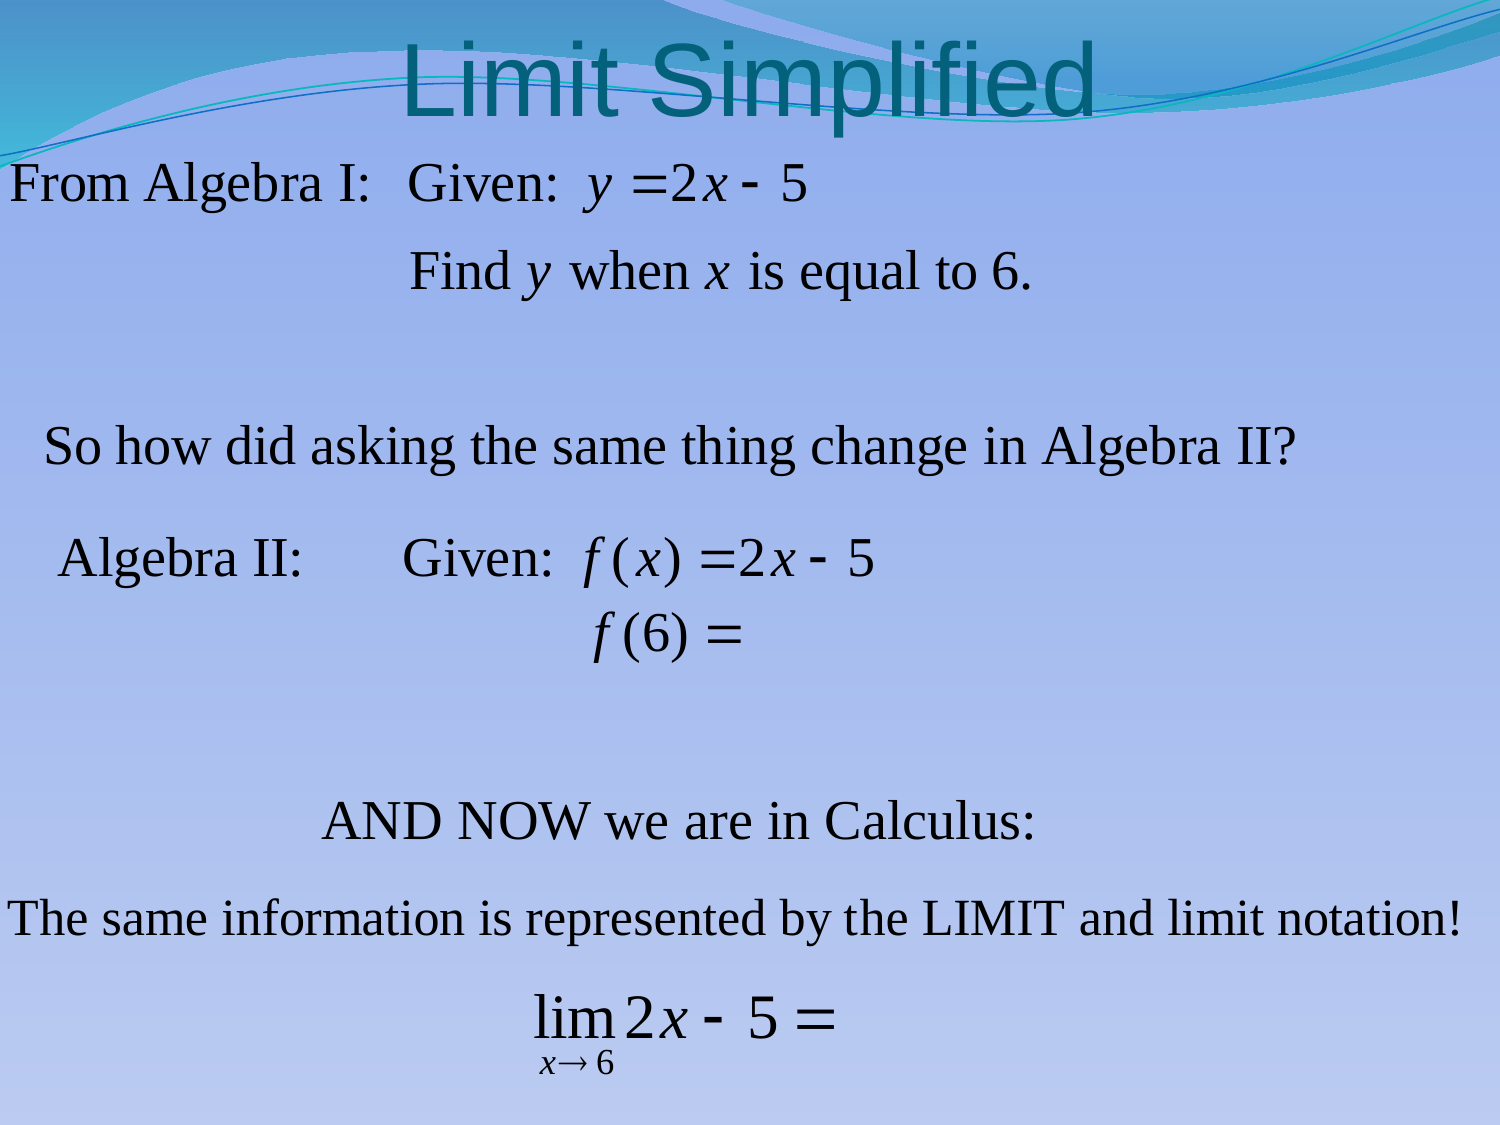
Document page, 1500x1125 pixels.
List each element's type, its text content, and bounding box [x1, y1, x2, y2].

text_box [399, 149, 818, 226]
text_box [0, 887, 1473, 958]
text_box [0, 149, 380, 226]
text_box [37, 412, 1309, 488]
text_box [312, 787, 1045, 854]
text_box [48, 524, 884, 601]
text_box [399, 237, 1043, 313]
title Limit Simplified [75, 0, 1425, 138]
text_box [573, 599, 744, 676]
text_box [524, 974, 836, 1086]
